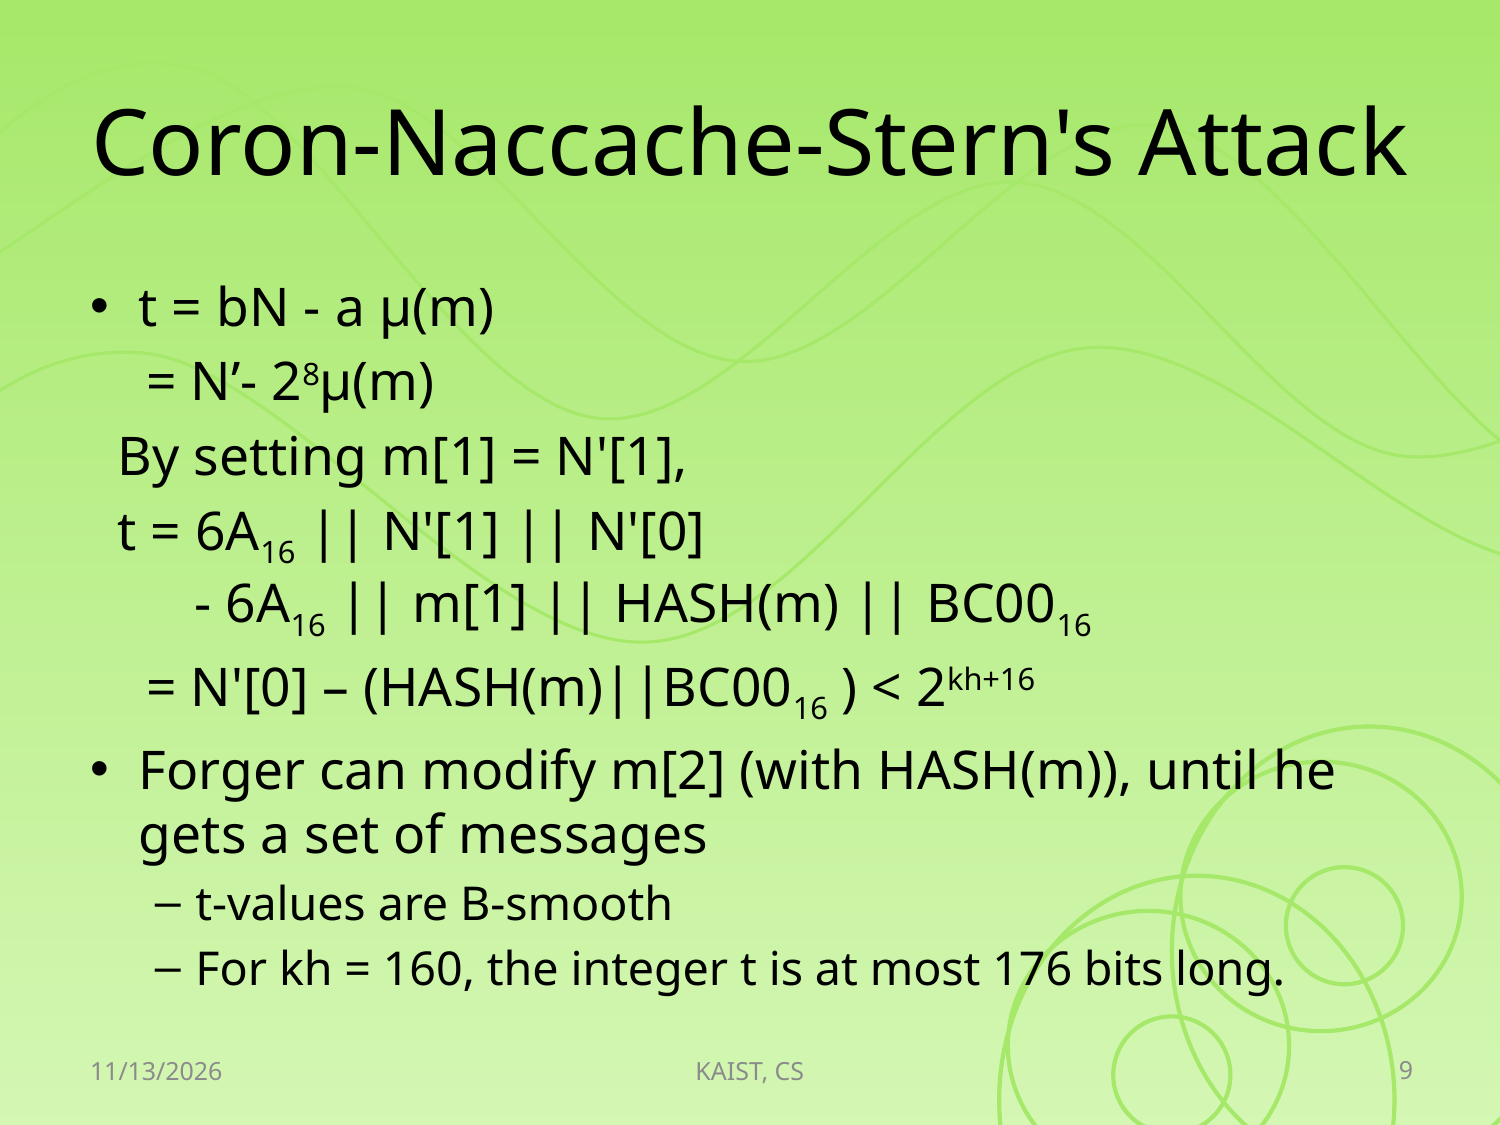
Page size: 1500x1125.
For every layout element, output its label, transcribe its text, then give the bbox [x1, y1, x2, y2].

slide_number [75, 1042, 425, 1103]
title Coron-Naccache-Stern's Attack [75, 45, 1425, 233]
list t = bN - a μ(m) = N’- 28μ(m) By setting m[1] = N'[1], t = 6A16 || N'[1] || N'[0] - 6A16 || m[1] || HASH(m) || BC0016 = N'[0] – (HASH(m)||BC0016 ) < 2kh+16 Forger can modify m[2] (with HASH(m)), until he gets a set of messages t-values are B-smooth For kh = 160, the integer t is at most 176 bits long. [75, 265, 1425, 1008]
slide_number 9 [1078, 1041, 1429, 1102]
footer KAIST, CS [512, 1042, 988, 1103]
